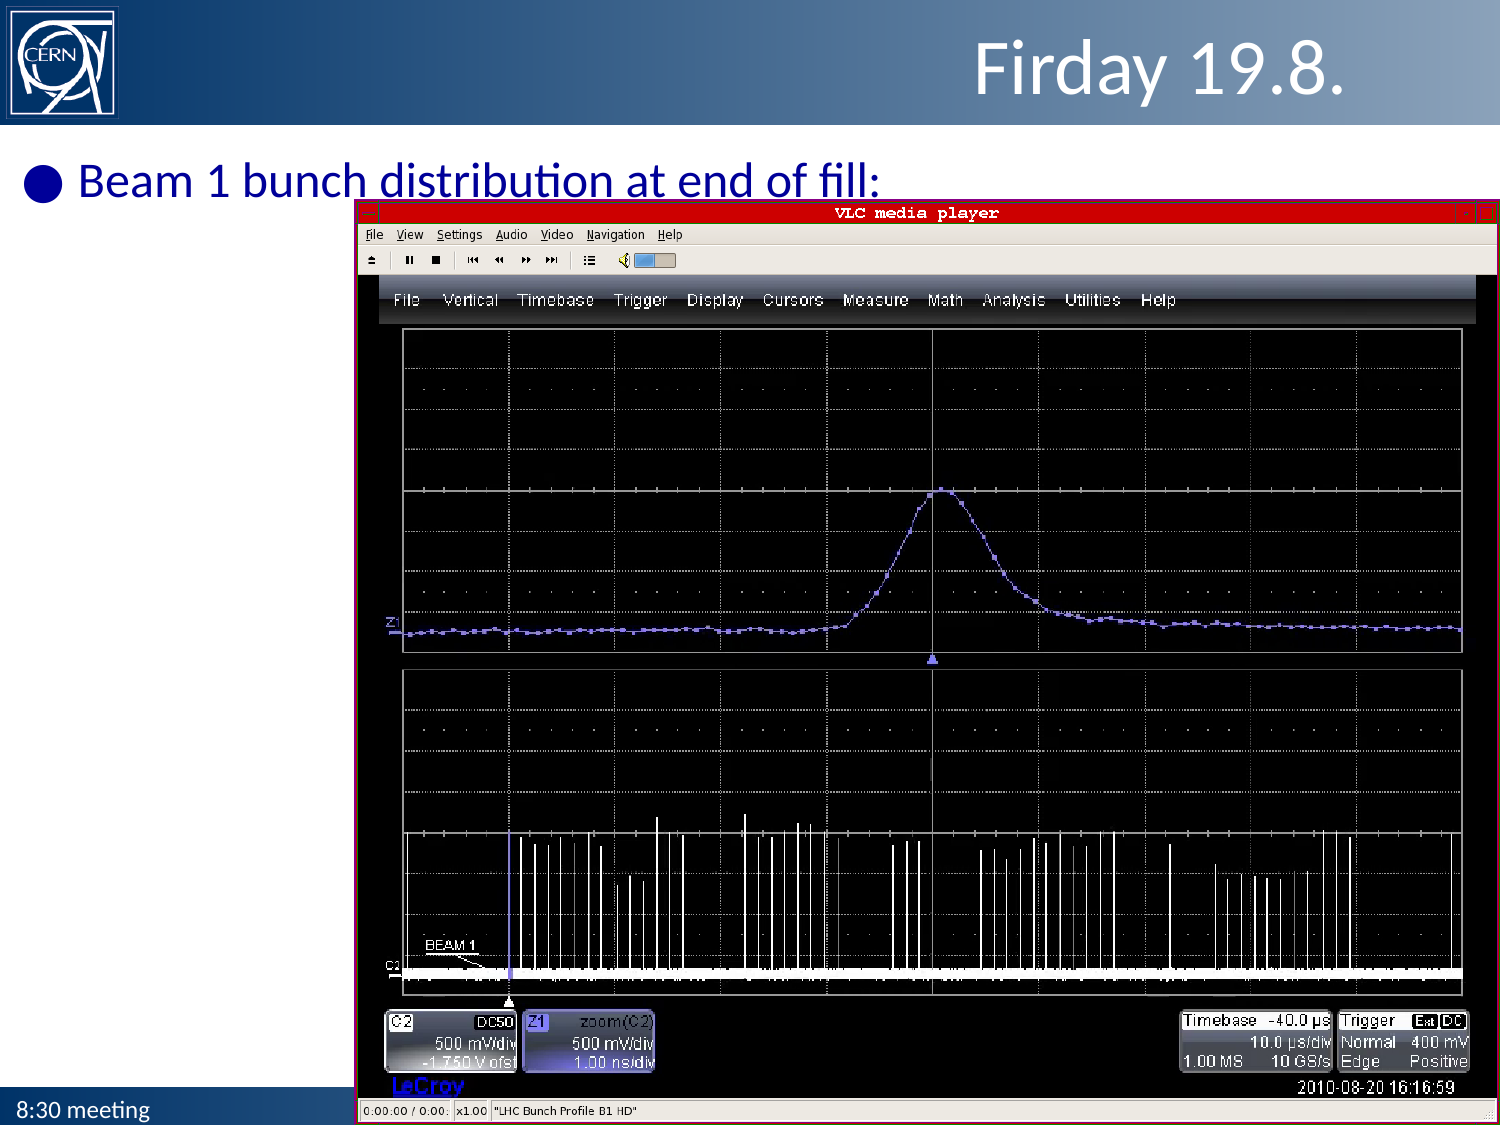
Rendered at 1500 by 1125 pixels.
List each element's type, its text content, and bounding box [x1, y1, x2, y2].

title Firday 19.8. [124, 0, 1363, 126]
list Beam 1 bunch distribution at end of fill: [6, 79, 1500, 1039]
picture [354, 199, 1500, 1125]
footer 8:30 meeting [0, 1093, 349, 1125]
picture [6, 6, 119, 79]
